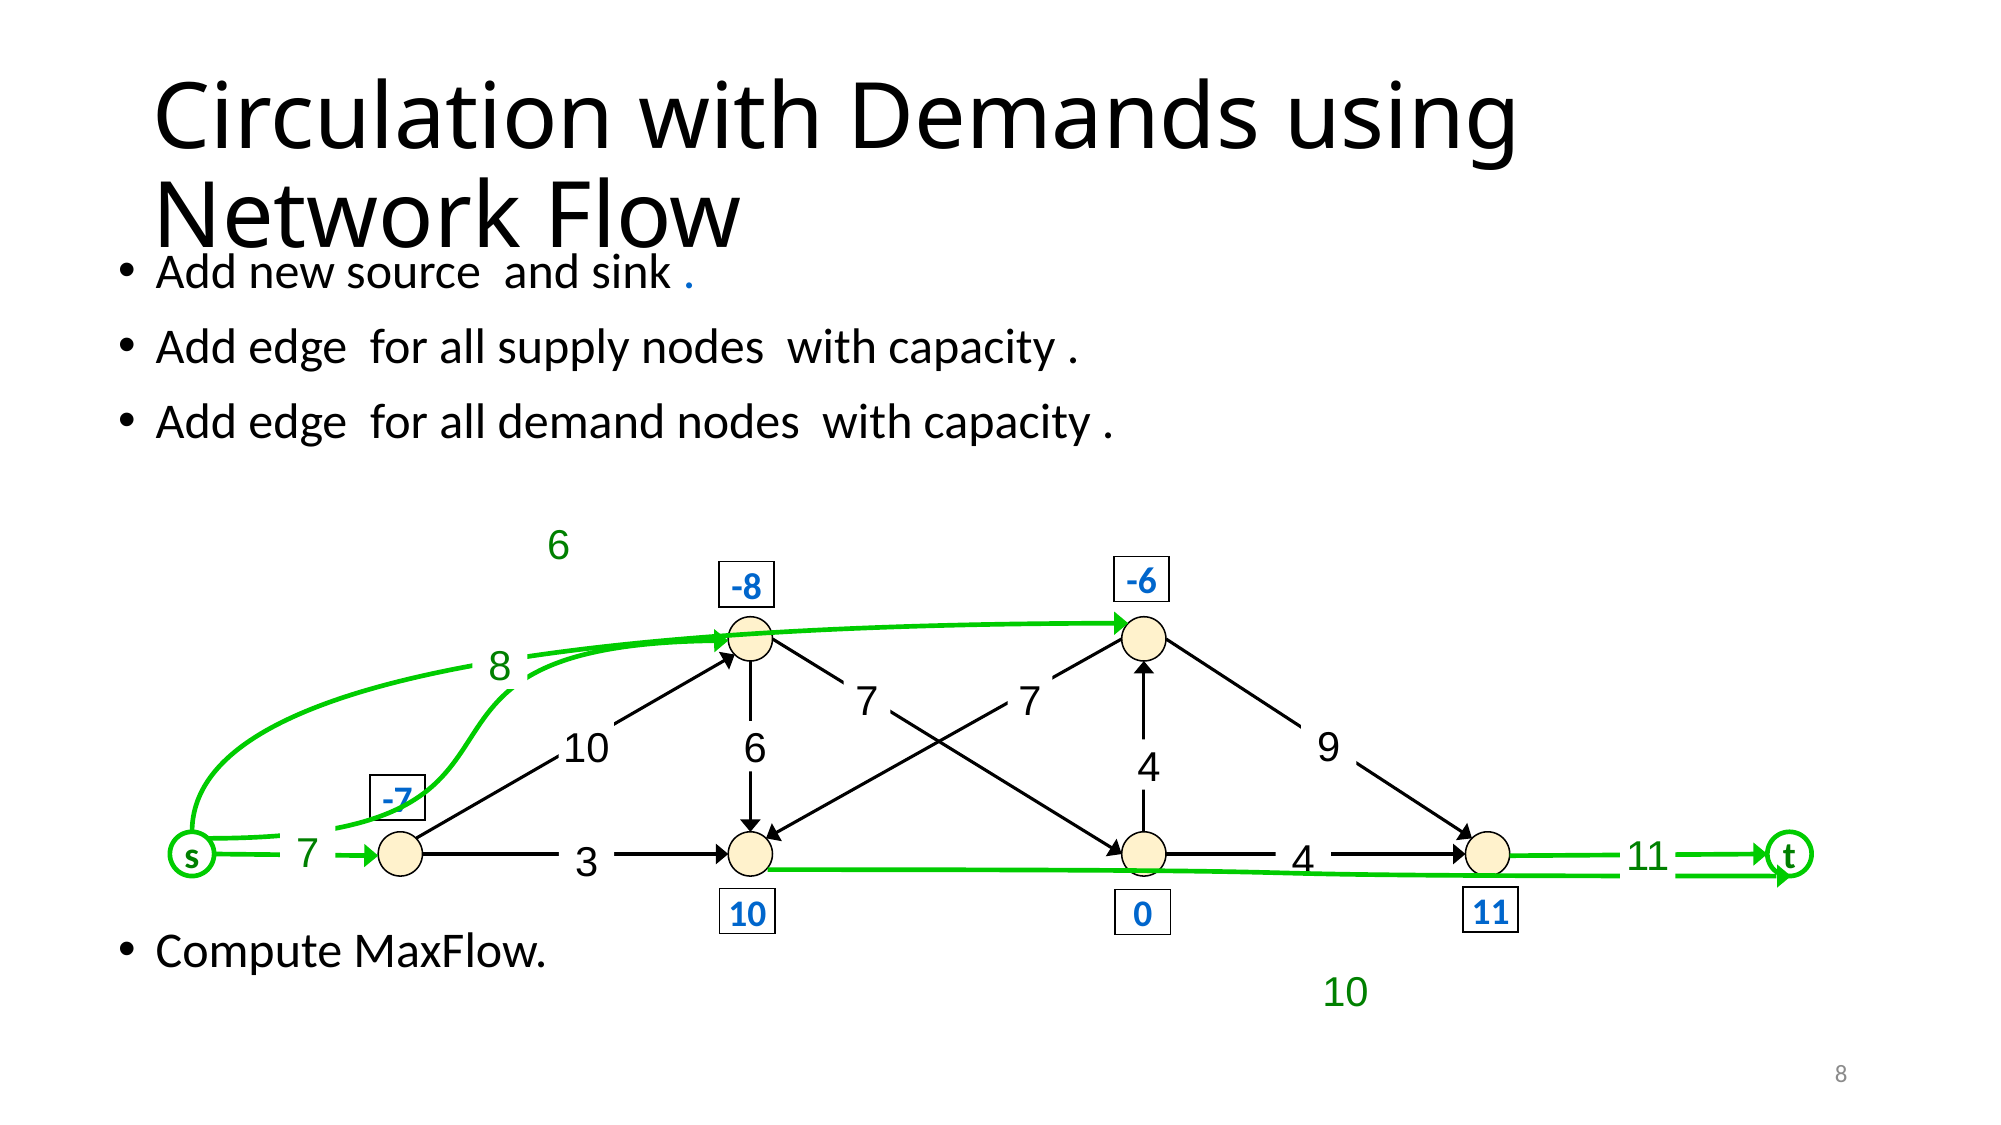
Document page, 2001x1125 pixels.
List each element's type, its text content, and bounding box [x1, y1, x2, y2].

slide_number 8 [1412, 1042, 1863, 1103]
title Circulation with Demands using Network Flow [137, 59, 1863, 278]
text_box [169, 517, 1812, 1016]
